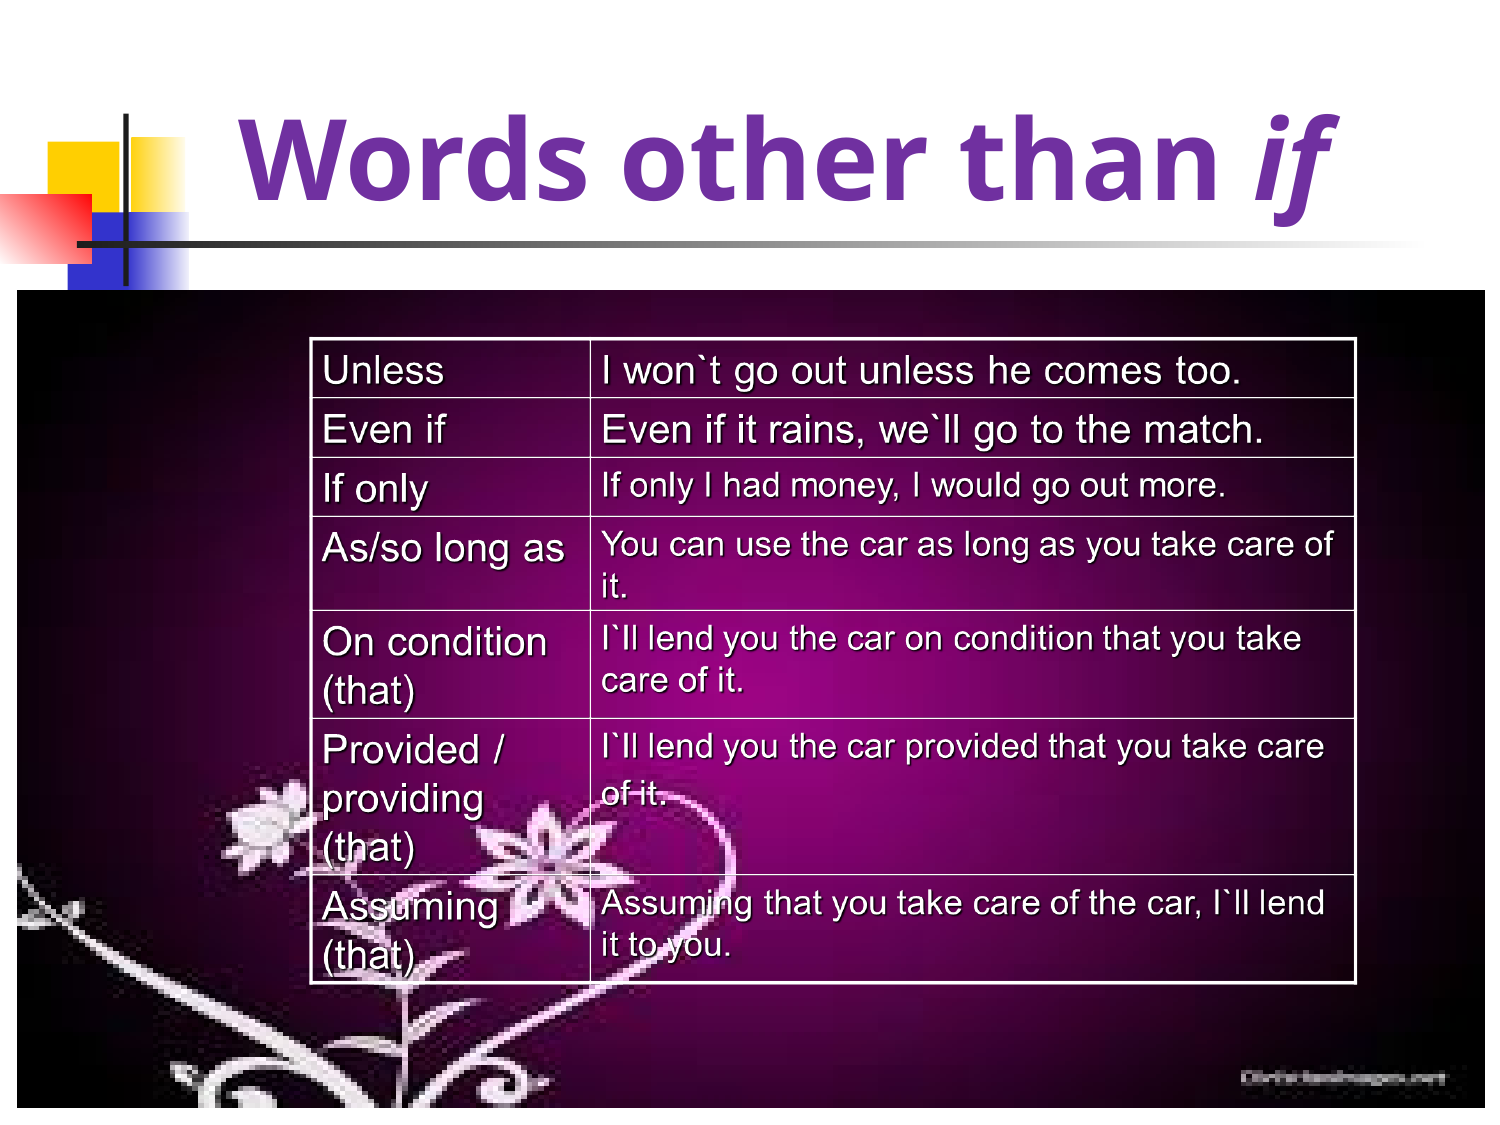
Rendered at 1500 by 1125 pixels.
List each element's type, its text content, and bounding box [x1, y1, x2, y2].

picture [17, 290, 1486, 1108]
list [296, 330, 1367, 1007]
title Words other than if [159, 27, 1438, 231]
